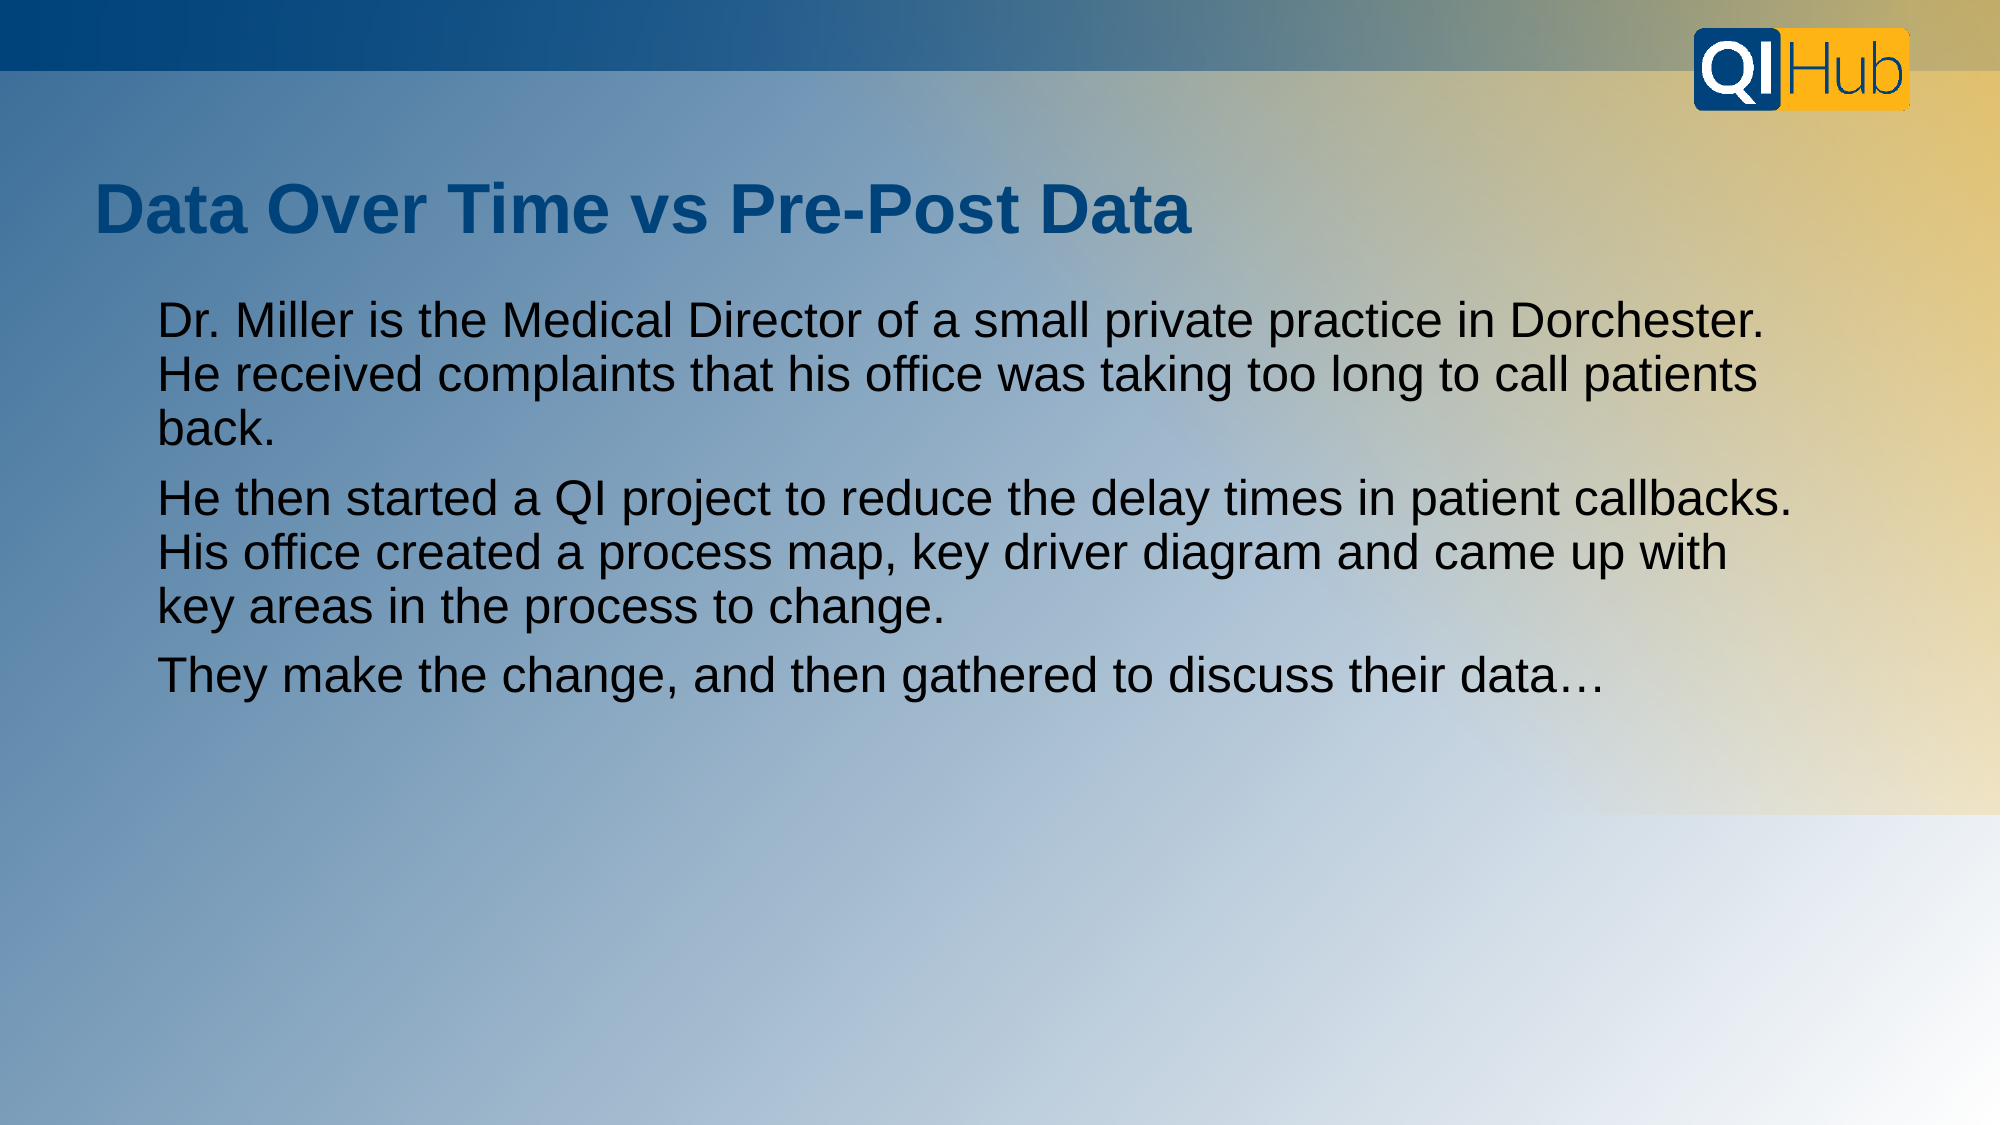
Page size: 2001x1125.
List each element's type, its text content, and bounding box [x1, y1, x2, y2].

title Data Over Time vs Pre-Post Data [79, 126, 1814, 285]
picture [1694, 28, 1910, 111]
list Dr. Miller is the Medical Director of a small private practice in Dorchester. He received complaints that his office was taking too long to call patients back. He then started a QI project to reduce the delay times in patient callbacks. His office created a process map, key driver diagram and came up with key areas in the process to change. They make the change, and then gathered to discuss their data… [142, 287, 1819, 1016]
